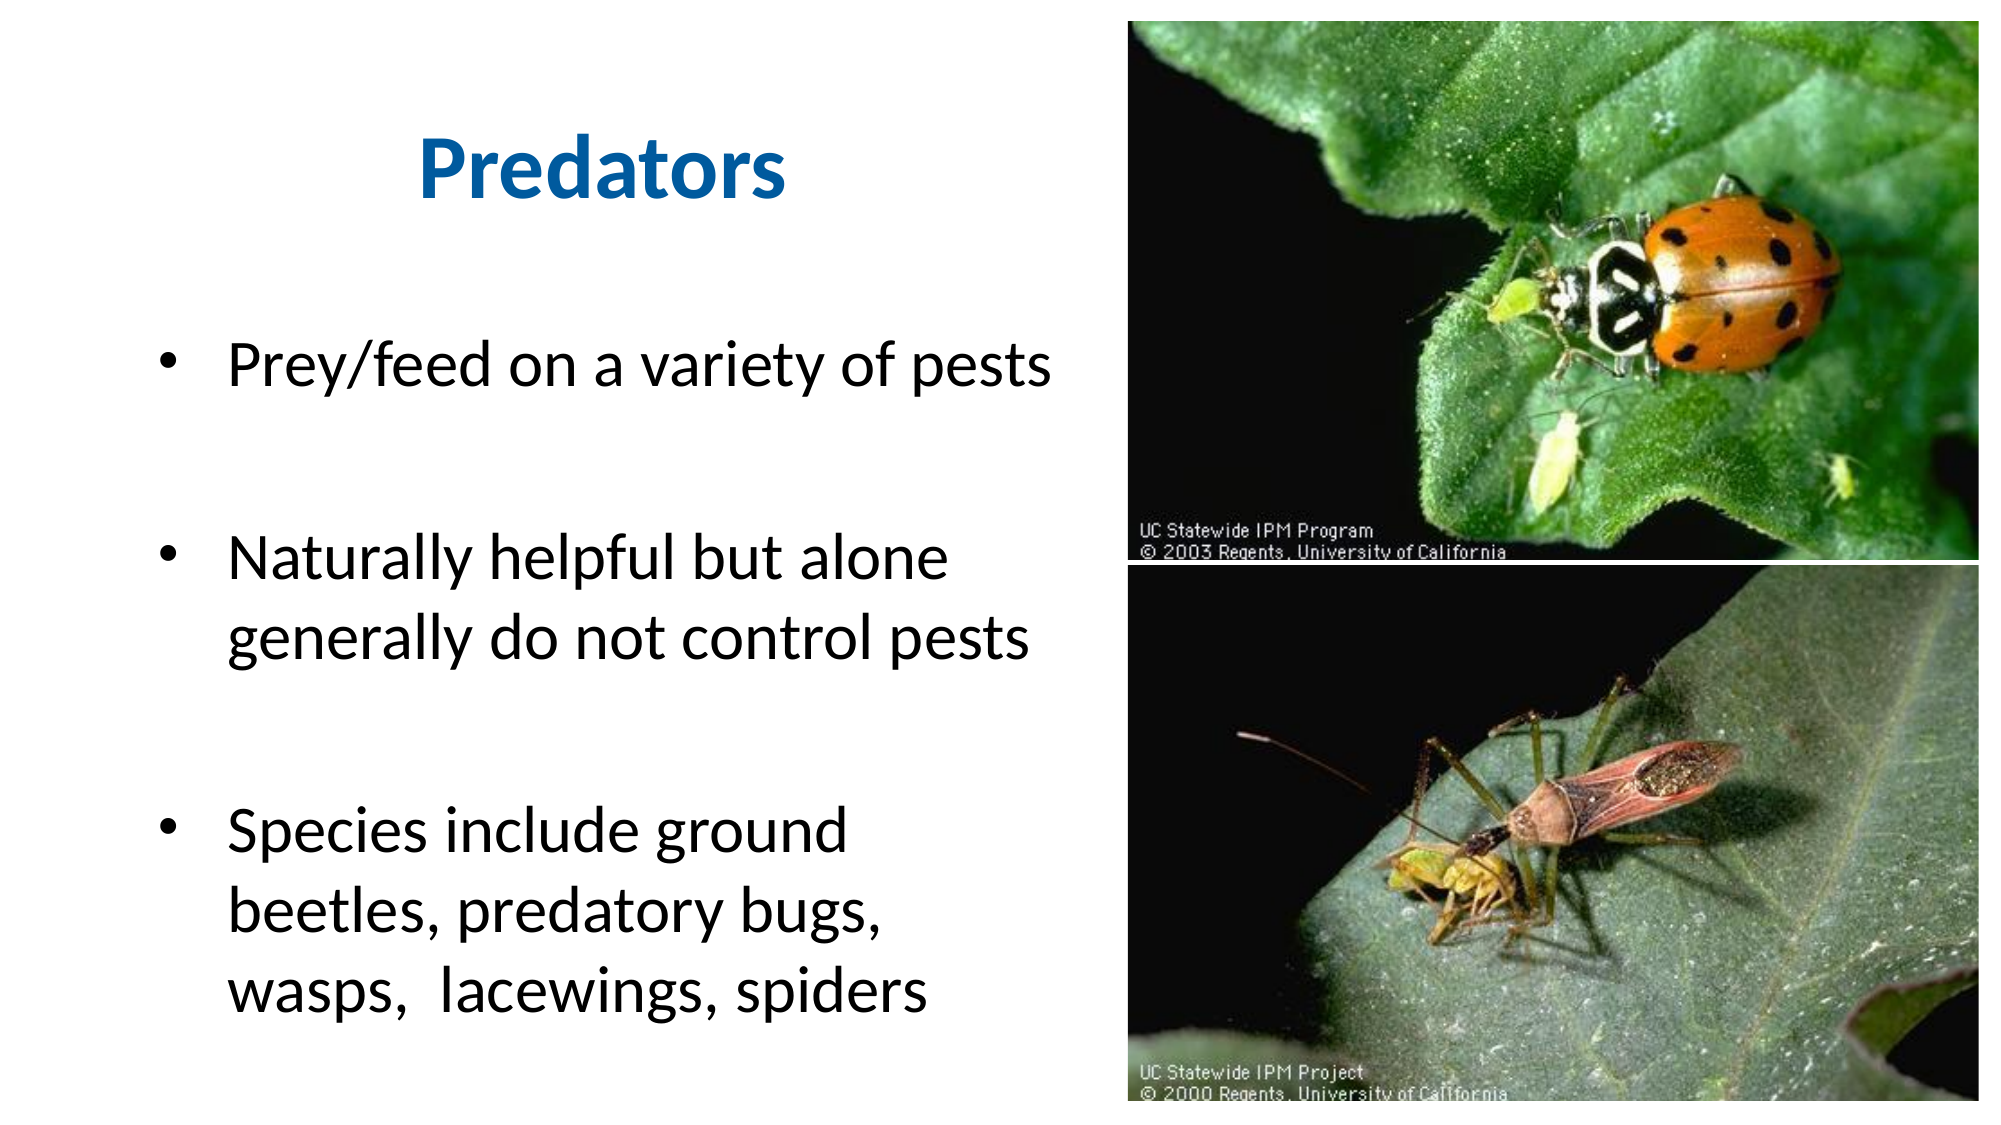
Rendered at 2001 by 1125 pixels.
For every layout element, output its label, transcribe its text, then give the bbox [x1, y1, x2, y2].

picture [1106, 565, 2000, 1125]
picture [1127, 21, 1979, 560]
list Prey/feed on a variety of pests Naturally helpful but alone generally do not control pests Species include ground beetles, predatory bugs, wasps, lacewings, spiders [137, 330, 1069, 1083]
title Predators [137, 111, 1069, 330]
